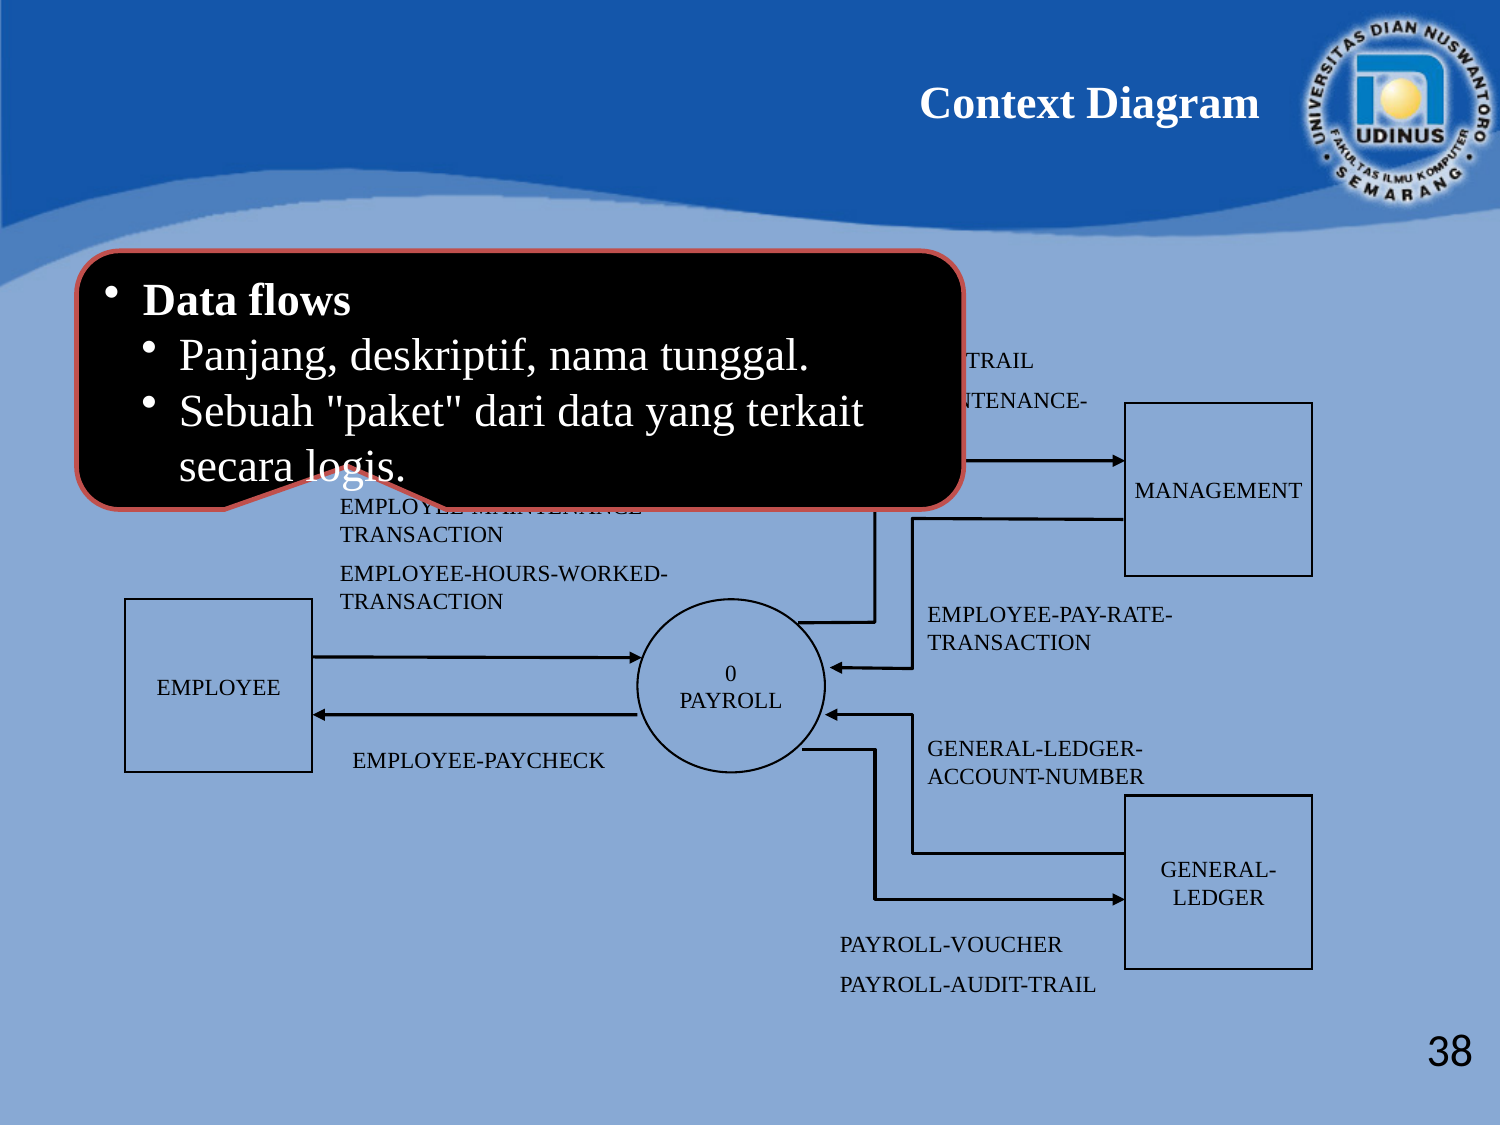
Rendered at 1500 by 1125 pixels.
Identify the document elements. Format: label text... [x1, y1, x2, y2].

text_box Context Diagram [824, 64, 1275, 135]
text_box [912, 797, 1126, 854]
text_box [824, 708, 913, 755]
text_box EMPLOYEE-PAY-RATE-TRANSACTION [912, 592, 1238, 663]
text_box EMPLOYEE [124, 599, 313, 773]
text_box [912, 518, 1124, 592]
text_box [829, 626, 913, 674]
text_box [312, 708, 638, 721]
text_box PAYROLL-AUDIT-TRAIL EMPLOYEE-MAINTENANCE-AUDIT-TRAIL [964, 338, 1138, 448]
text_box [798, 454, 1126, 623]
text_box MANAGEMENT [1125, 402, 1313, 577]
text_box [802, 749, 1126, 906]
text_box 0 PAYROLL [637, 604, 825, 773]
text_box GENERAL- LEDGER [1125, 795, 1313, 969]
text_box EMPLOYEE-PAYCHECK [337, 737, 650, 781]
text_box PAYROLL-VOUCHER PAYROLL-AUDIT-TRAIL [825, 922, 1163, 1044]
text_box EMPLOYEE-MAINTENANCE-TRANSACTION EMPLOYEE-HOURS-WORKED-TRANSACTION [325, 483, 763, 622]
picture [0, 0, 1500, 1125]
text_box [312, 651, 642, 664]
text_box 38 [1399, 1012, 1500, 1083]
text_box Data flows Panjang, deskriptif, nama tunggal. Sebuah "paket" dari data yang terkait secara logis. [76, 250, 964, 510]
text_box GENERAL-LEDGER-ACCOUNT-NUMBER [912, 726, 1200, 797]
